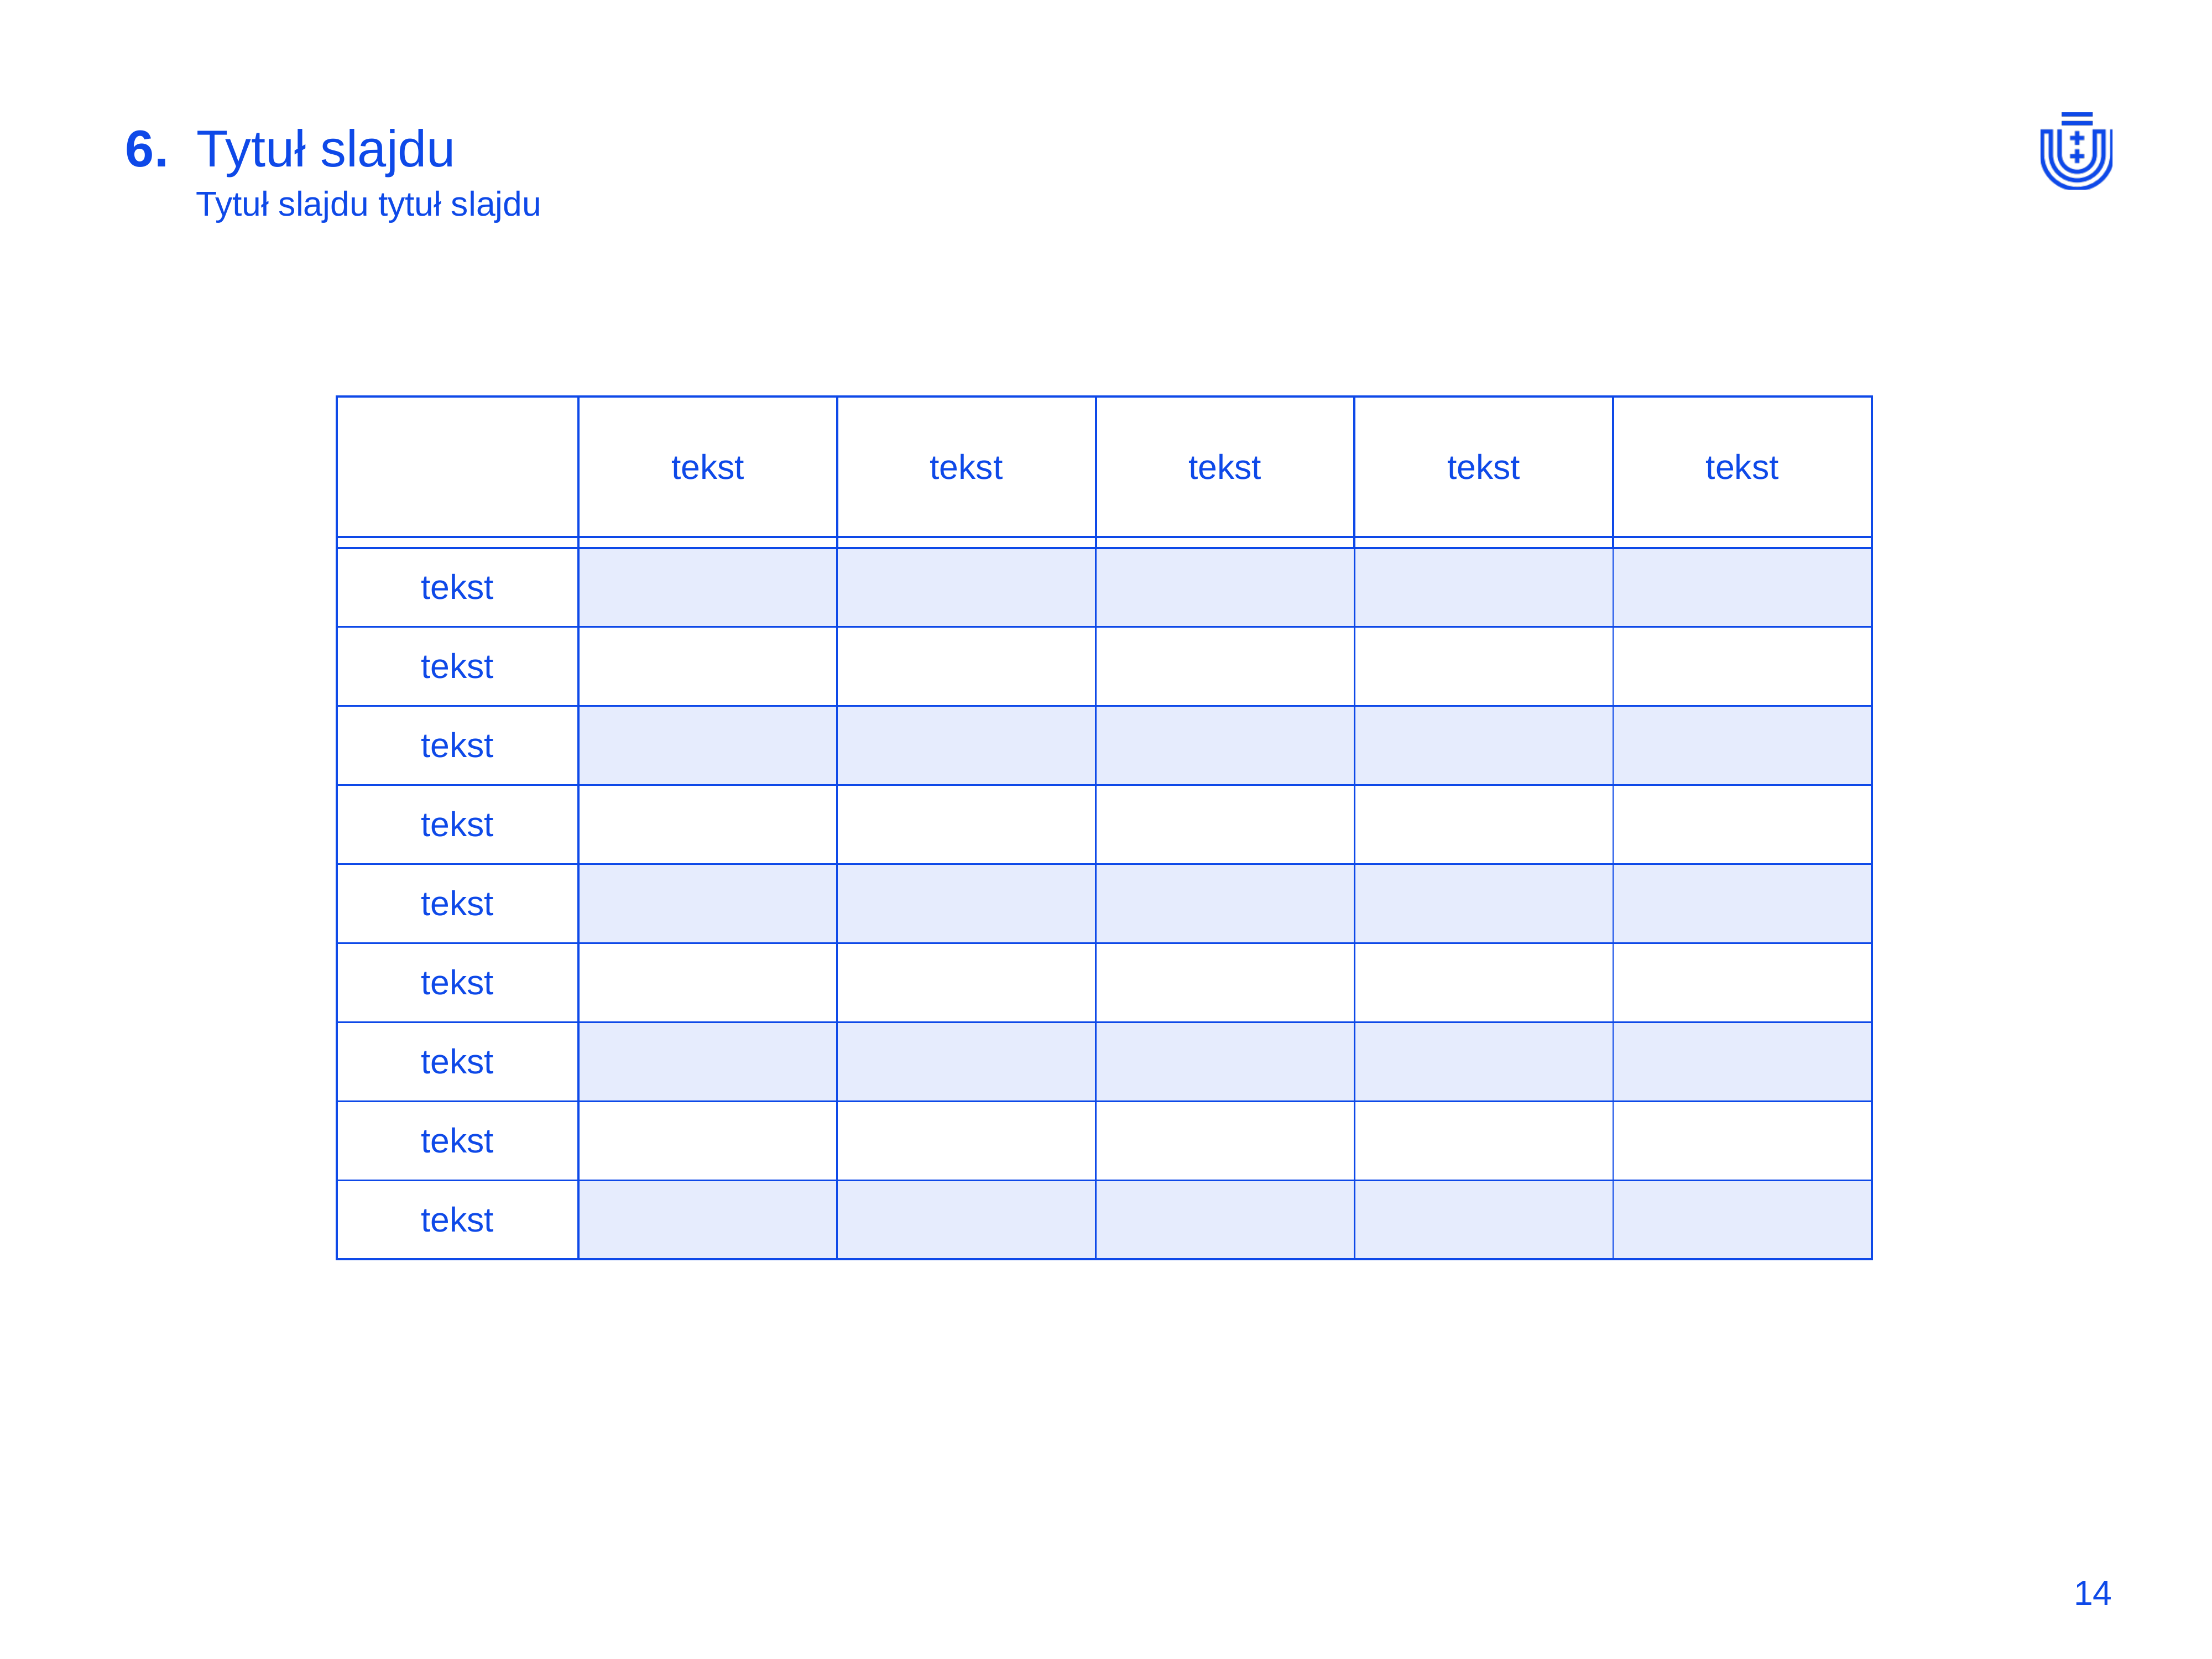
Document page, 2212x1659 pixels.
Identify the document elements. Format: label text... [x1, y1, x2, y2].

table_cell [1355, 628, 1613, 705]
table_header tekst [838, 398, 1095, 536]
table_cell [1355, 1181, 1613, 1258]
table_cell [580, 786, 836, 863]
table_cell [838, 628, 1095, 705]
table_cell [580, 1181, 836, 1258]
table_cell tekst [338, 786, 577, 863]
table_cell [1097, 1181, 1354, 1258]
table_cell [580, 707, 836, 784]
table_cell tekst [338, 944, 577, 1021]
table_cell [1614, 538, 1871, 547]
table_cell tekst [338, 1181, 577, 1258]
table_header tekst [1614, 398, 1871, 536]
table_cell [580, 865, 836, 942]
table_cell [580, 549, 836, 626]
table_cell [580, 628, 836, 705]
table_cell tekst [338, 707, 577, 784]
table_header [338, 398, 577, 536]
table_header tekst [1355, 398, 1612, 536]
table_cell tekst [338, 1023, 577, 1100]
table_cell [1097, 865, 1354, 942]
table_cell [838, 1102, 1095, 1180]
table_cell [1355, 1102, 1613, 1180]
table_cell [1355, 1023, 1613, 1100]
table_cell [1097, 1023, 1354, 1100]
table_cell [1355, 538, 1612, 547]
table_cell [1097, 549, 1354, 626]
table_cell [1097, 1102, 1354, 1180]
table_cell [338, 538, 577, 547]
table_cell [838, 944, 1095, 1021]
table_cell [1614, 1102, 1871, 1180]
table_cell [1097, 944, 1354, 1021]
table_cell [1355, 786, 1613, 863]
table_cell [1614, 707, 1871, 784]
table_cell [1614, 944, 1871, 1021]
table_cell [1097, 628, 1354, 705]
table_cell [580, 1102, 836, 1180]
table_cell [838, 549, 1095, 626]
table_header tekst [580, 398, 836, 536]
table_cell [1614, 865, 1871, 942]
table_cell [1355, 707, 1613, 784]
table_cell [580, 944, 836, 1021]
table_cell [838, 786, 1095, 863]
table_cell tekst [338, 628, 577, 705]
table_cell [580, 1023, 836, 1100]
table_cell [1614, 1023, 1871, 1100]
table_cell tekst [338, 865, 577, 942]
table_cell [1355, 865, 1613, 942]
list 6. [43, 92, 177, 174]
table_cell [838, 707, 1095, 784]
table_cell [1355, 944, 1613, 1021]
table_cell [1097, 786, 1354, 863]
table_cell [1614, 786, 1871, 863]
table_cell tekst [338, 549, 577, 626]
table_cell [838, 865, 1095, 942]
table_cell [580, 538, 836, 547]
table_cell [1614, 549, 1871, 626]
table_cell [1614, 1181, 1871, 1258]
table_cell [838, 1023, 1095, 1100]
table_cell [1614, 628, 1871, 705]
table_cell [838, 1181, 1095, 1258]
table_cell [1097, 707, 1354, 784]
table_cell [1097, 538, 1353, 547]
table_cell [1355, 549, 1613, 626]
slide_number 14 [1973, 1566, 2121, 1617]
table_header tekst [1097, 398, 1353, 536]
title Tytuł slajdu [188, 92, 1814, 166]
table_cell tekst [338, 1102, 577, 1180]
table_cell [838, 538, 1095, 547]
list Tytuł slajdu tytuł slajdu [188, 166, 1814, 227]
